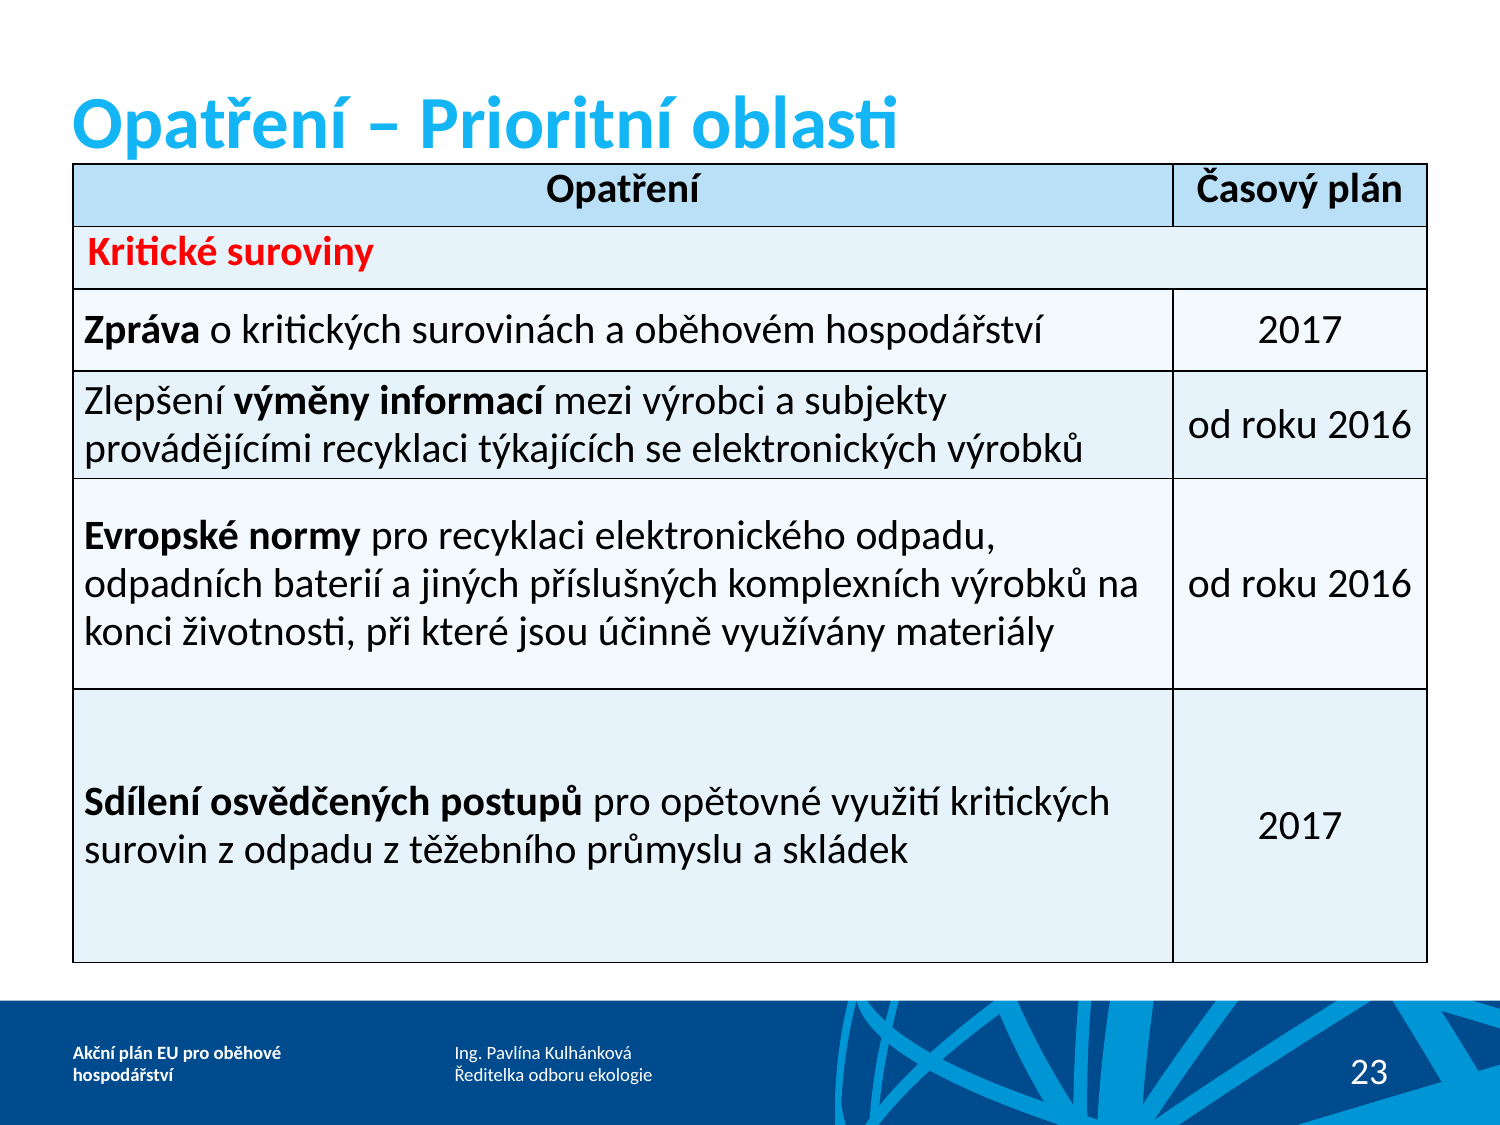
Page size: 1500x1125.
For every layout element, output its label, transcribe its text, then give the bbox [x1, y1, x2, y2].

table_cell 2017 [1174, 290, 1426, 370]
table_cell 2017 [1174, 690, 1426, 962]
table_header Časový plán [1174, 165, 1426, 226]
table_cell od roku 2016 [1174, 372, 1426, 478]
table_cell Zpráva o kritických surovinách a oběhovém hospodářství [74, 290, 1172, 370]
table_cell Kritické suroviny [74, 227, 1426, 288]
table_cell Sdílení osvědčených postupů pro opětovné využití kritických surovin z odpadu z těžebního průmyslu a skládek [74, 690, 1172, 962]
title Opatření – Prioritní oblasti [72, 73, 1425, 164]
table_header Opatření [74, 165, 1172, 226]
table_cell Evropské normy pro recyklaci elektronického odpadu, odpadních baterií a jiných příslušných komplexních výrobků na konci životnosti, při které jsou účinně využívány materiály [74, 479, 1172, 688]
table_cell Zlepšení výměny informací mezi výrobci a subjekty provádějícími recyklaci týkajících se elektronických výrobků [74, 372, 1172, 478]
table_cell od roku 2016 [1174, 479, 1426, 688]
